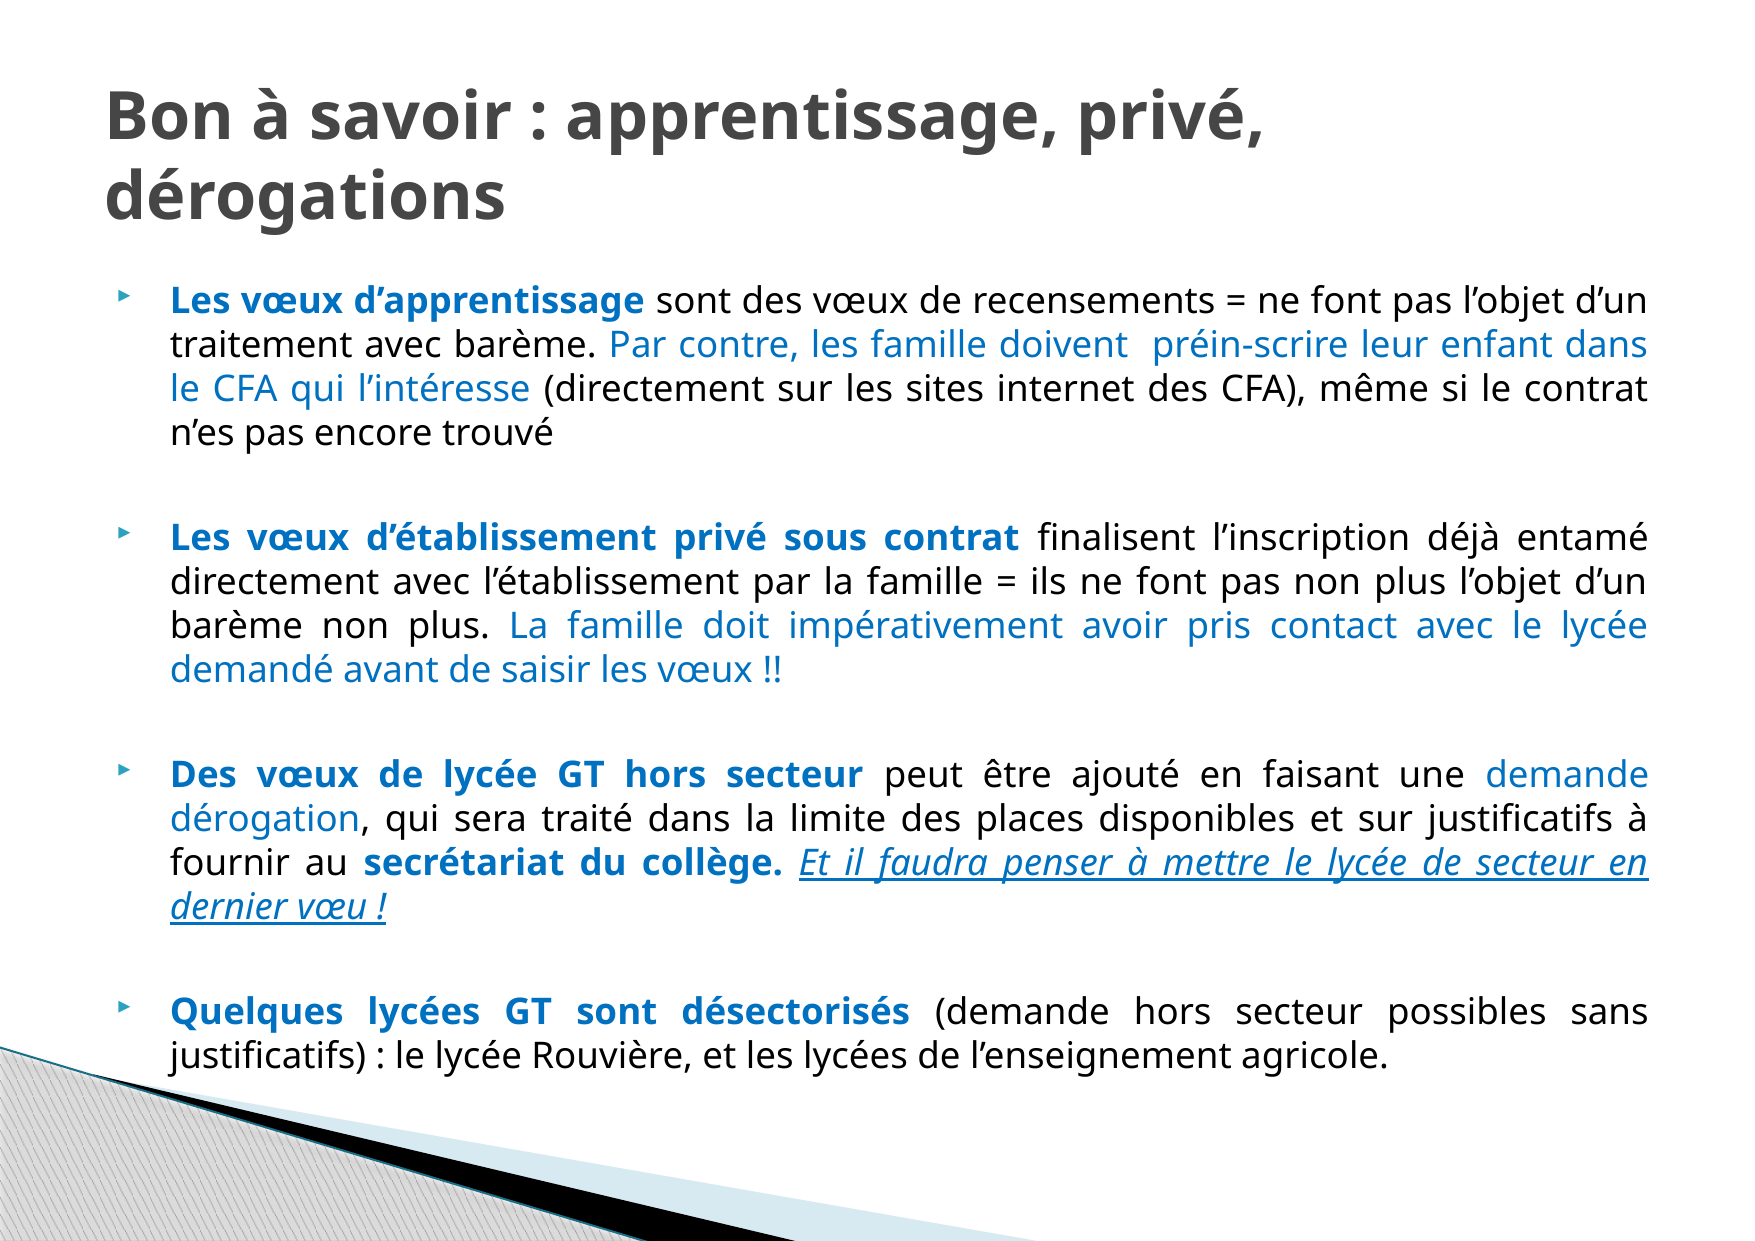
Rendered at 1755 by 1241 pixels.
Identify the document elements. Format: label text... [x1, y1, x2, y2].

title Bon à savoir : apprentissage, privé, dérogations [87, 49, 1667, 257]
list Les vœux d’apprentissage sont des vœux de recensements = ne font pas l’objet d’un traitement avec barème. Par contre, les famille doivent préin-scrire leur enfant dans le CFA qui l’intéresse (directement sur les sites internet des CFA), même si le contrat n’es pas encore trouvé Les vœux d’établissement privé sous contrat finalisent l’inscription déjà entamé directement avec l’établissement par la famille = ils ne font pas non plus l’objet d’un barème non plus. La famille doit impérativement avoir pris contact avec le lycée demandé avant de saisir les vœux !! Des vœux de lycée GT hors secteur peut être ajouté en faisant une demande dérogation, qui sera traité dans la limite des places disponibles et sur justificatifs à fournir au secrétariat du collège. Et il faudra penser à mettre le lycée de secteur en dernier vœu ! Quelques lycées GT sont désectorisés (demande hors secteur possibles sans justificatifs) : le lycée Rouvière, et les lycées de l’enseignement agricole. [87, 267, 1667, 1087]
